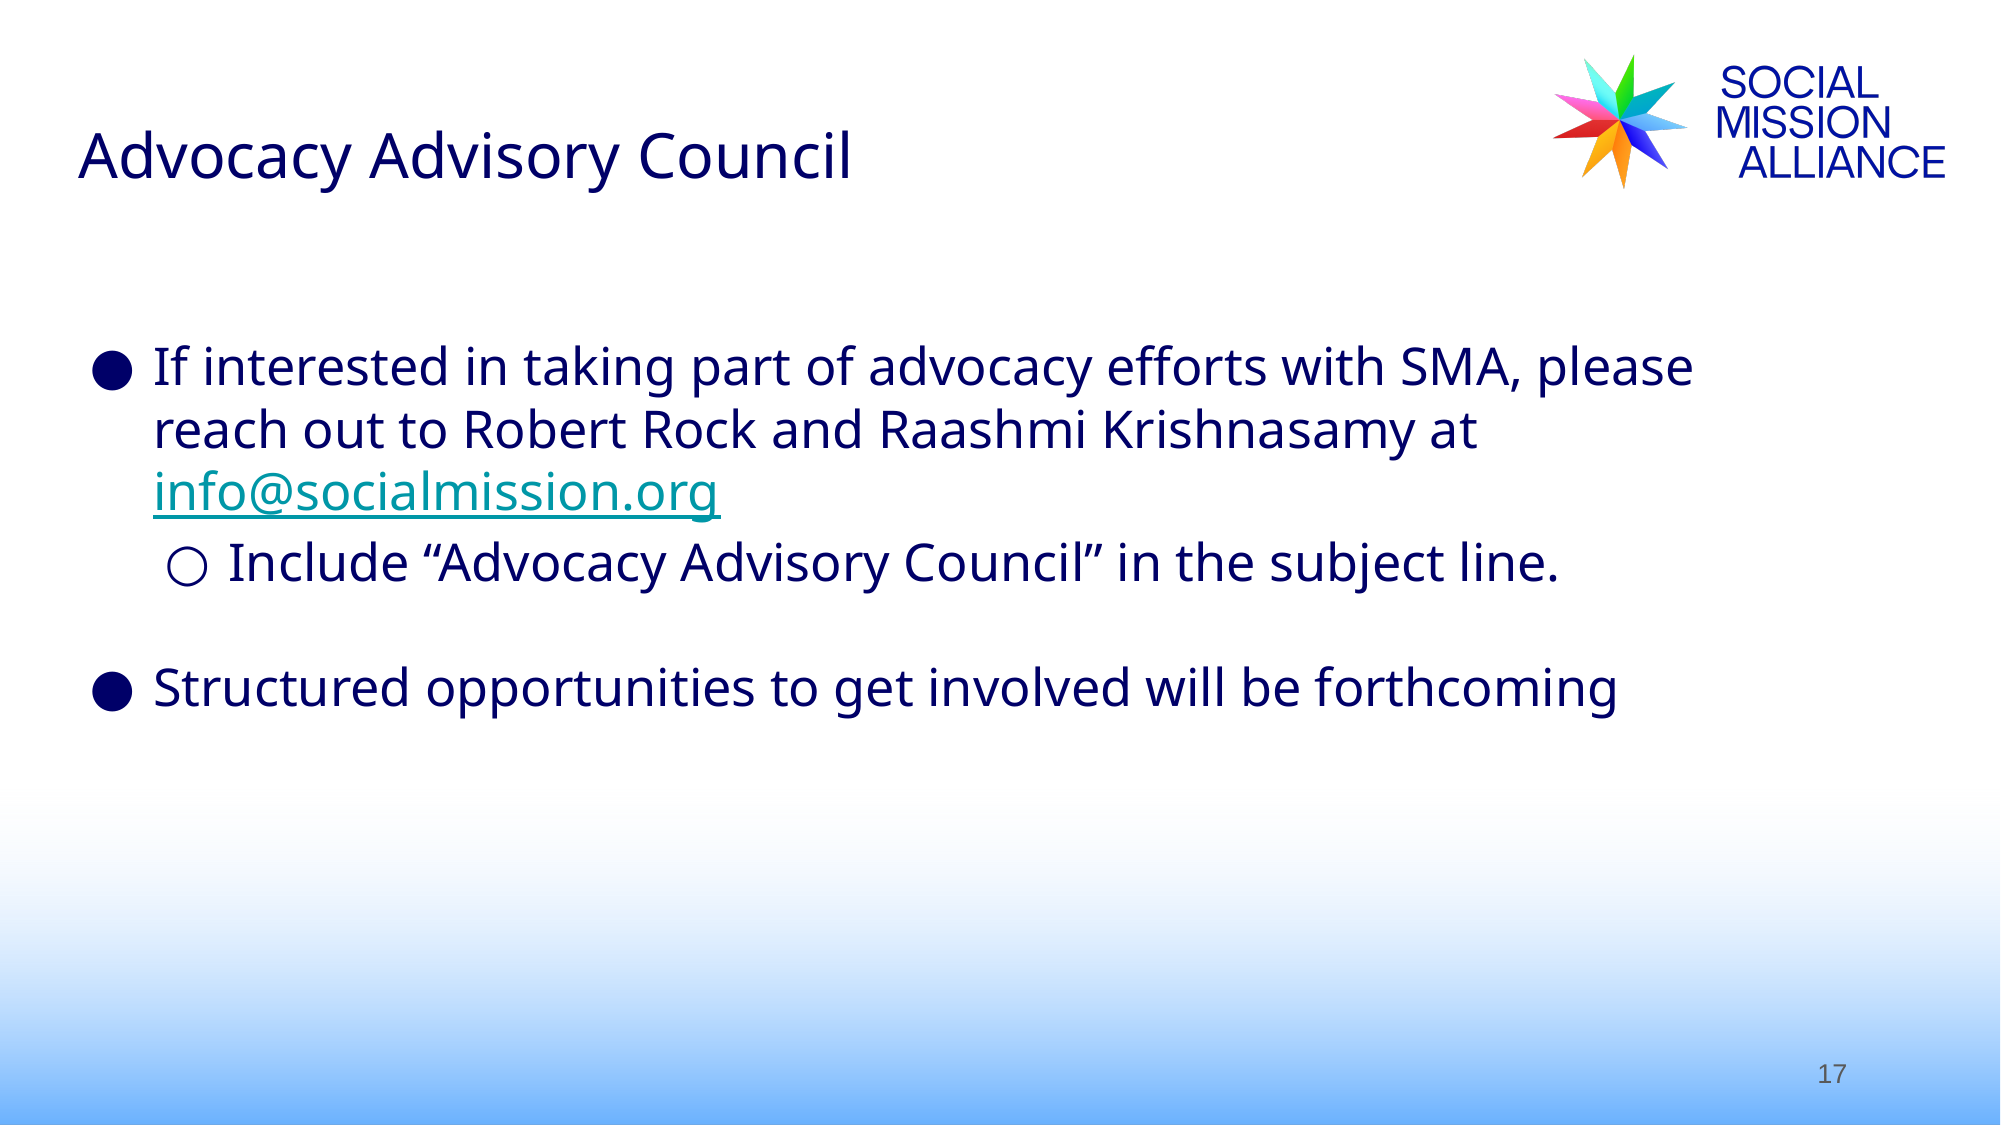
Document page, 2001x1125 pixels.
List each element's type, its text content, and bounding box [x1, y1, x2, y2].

picture [0, 780, 2001, 1125]
picture [1497, 0, 2000, 241]
text_box Advocacy Advisory Council If interested in taking part of advocacy efforts with SMA, please reach out to Robert Rock and Raashmi Krishnasamy at info@socialmission.org Include “Advocacy Advisory Council” in the subject line. Structured opportunities to get involved will be forthcoming [63, 101, 1829, 905]
slide_number 17 [1412, 1042, 1863, 1103]
